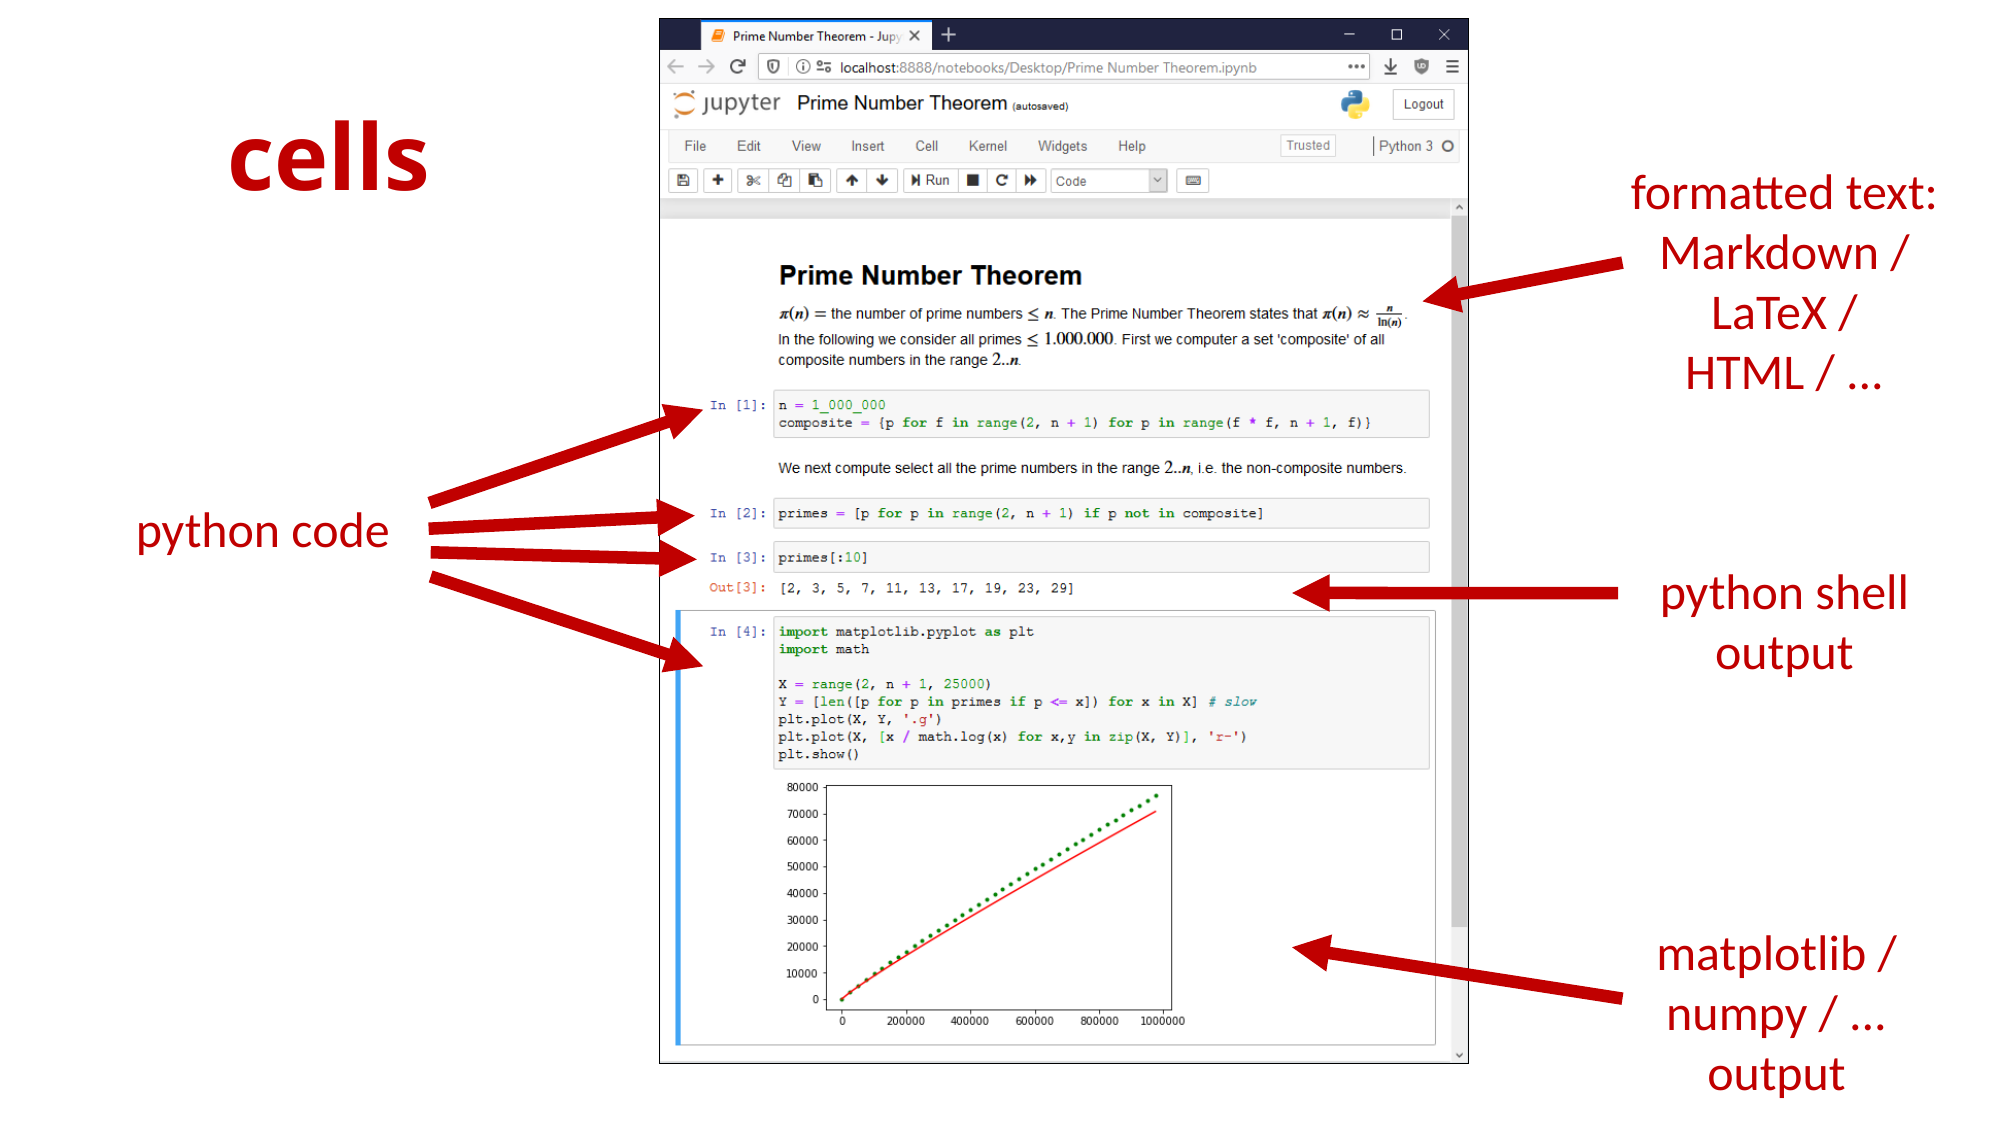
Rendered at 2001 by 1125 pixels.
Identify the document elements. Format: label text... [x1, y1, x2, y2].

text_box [1422, 262, 1623, 302]
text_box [429, 409, 704, 504]
text_box python code [96, 489, 405, 565]
picture [659, 18, 1469, 1064]
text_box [430, 576, 704, 667]
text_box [428, 515, 695, 529]
text_box python shell output [1630, 552, 1939, 687]
title cells [71, 51, 587, 270]
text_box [430, 552, 697, 560]
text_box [1292, 947, 1623, 999]
text_box matplotlib / numpy / ... output [1622, 912, 1931, 1108]
text_box formatted text: Markdown / LaTeX / HTML / ... [1598, 152, 1971, 407]
